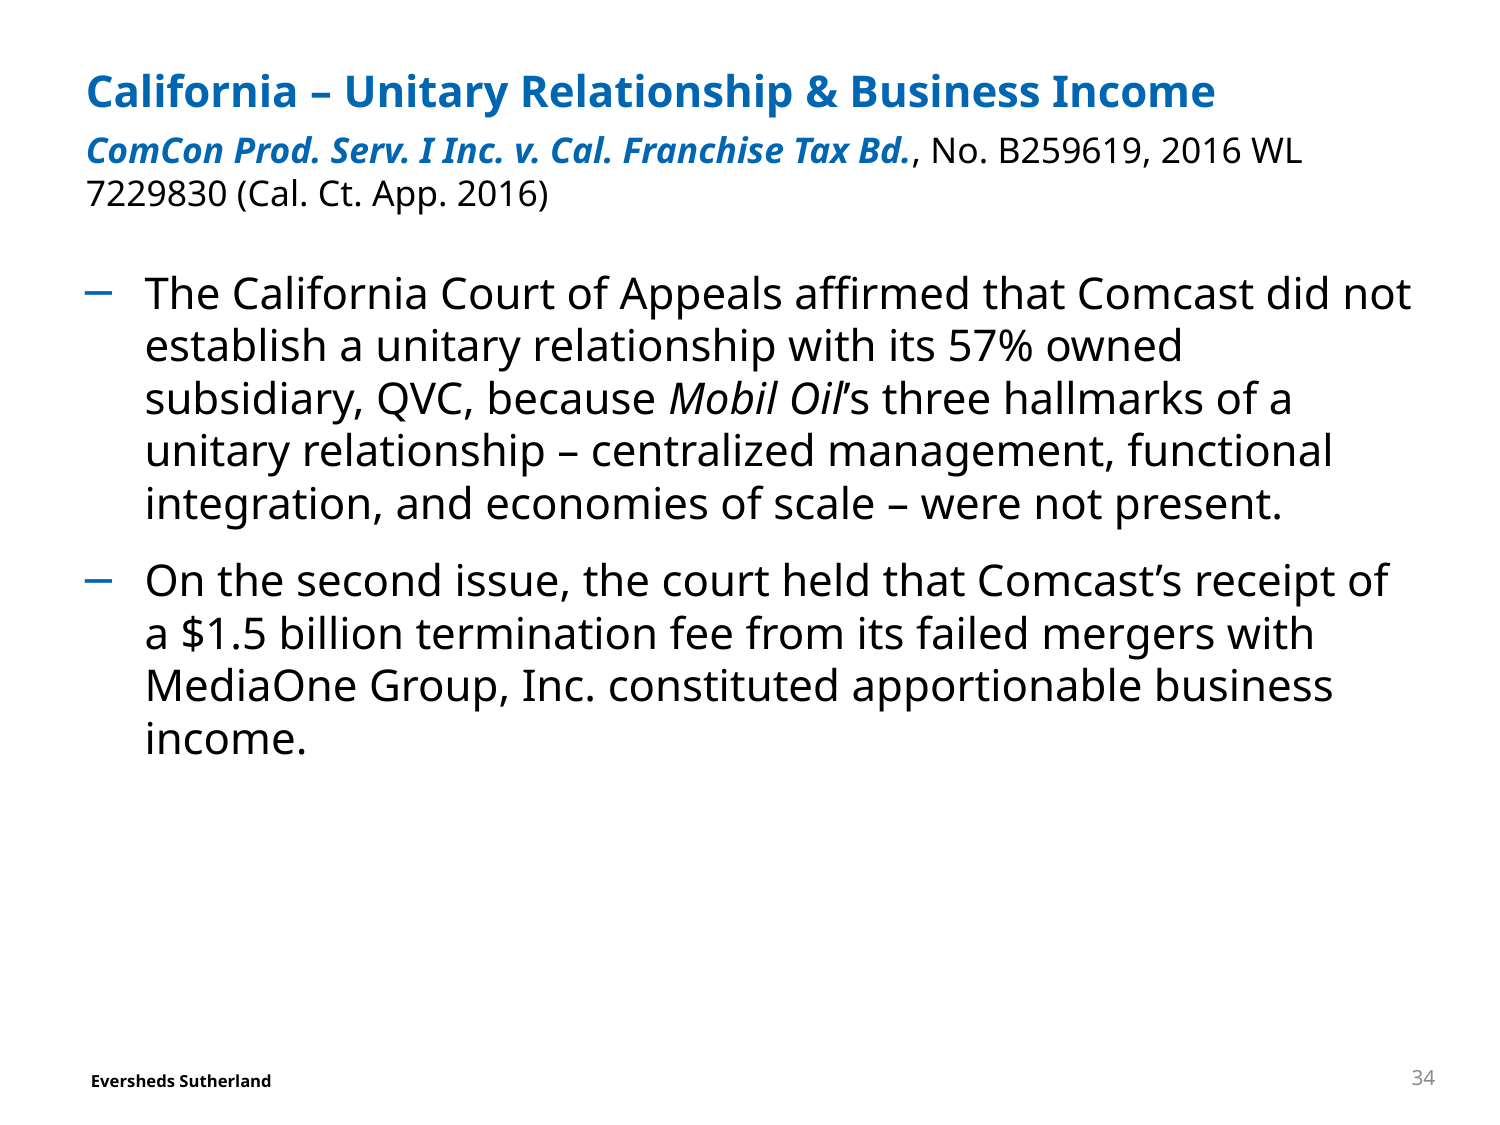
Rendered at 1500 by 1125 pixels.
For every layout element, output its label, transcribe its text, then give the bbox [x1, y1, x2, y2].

title California – Unitary Relationship & Business Income [70, 66, 1430, 122]
list ComCon Prod. Serv. I Inc. v. Cal. Franchise Tax Bd., No. B259619, 2016 WL 7229830 (Cal. Ct. App. 2016) [70, 122, 1430, 222]
list The California Court of Appeals affirmed that Comcast did not establish a unitary relationship with its 57% owned subsidiary, QVC, because Mobil Oil’s three hallmarks of a unitary relationship – centralized management, functional integration, and economies of scale – were not present. On the second issue, the court held that Comcast’s receipt of a $1.5 billion termination fee from its failed mergers with MediaOne Group, Inc. constituted apportionable business income. [70, 258, 1429, 1049]
slide_number 34 [1319, 1056, 1451, 1102]
